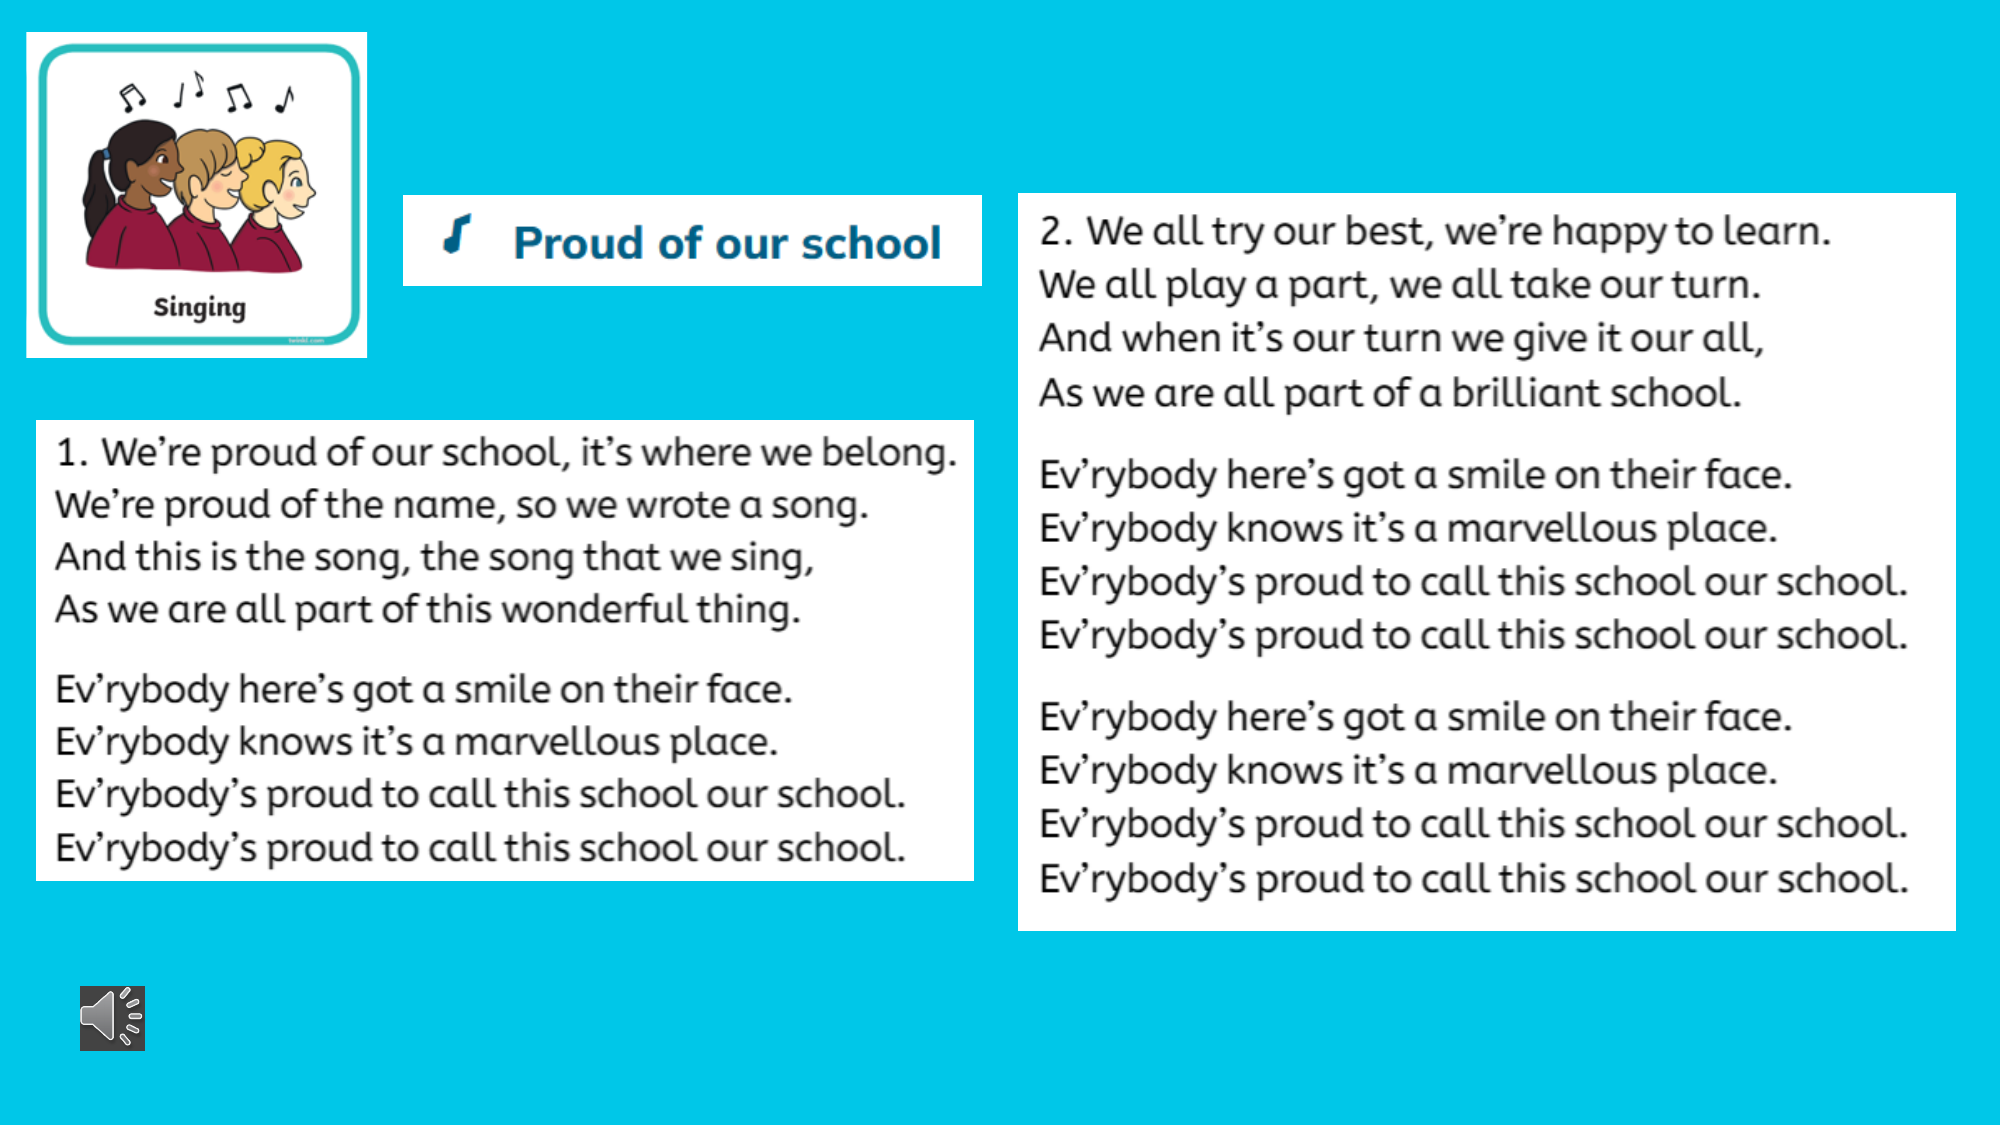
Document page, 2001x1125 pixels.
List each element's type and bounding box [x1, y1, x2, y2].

picture [79, 984, 147, 1052]
picture [1018, 193, 1956, 931]
picture [36, 420, 974, 882]
picture [403, 195, 982, 286]
picture [26, 32, 368, 358]
